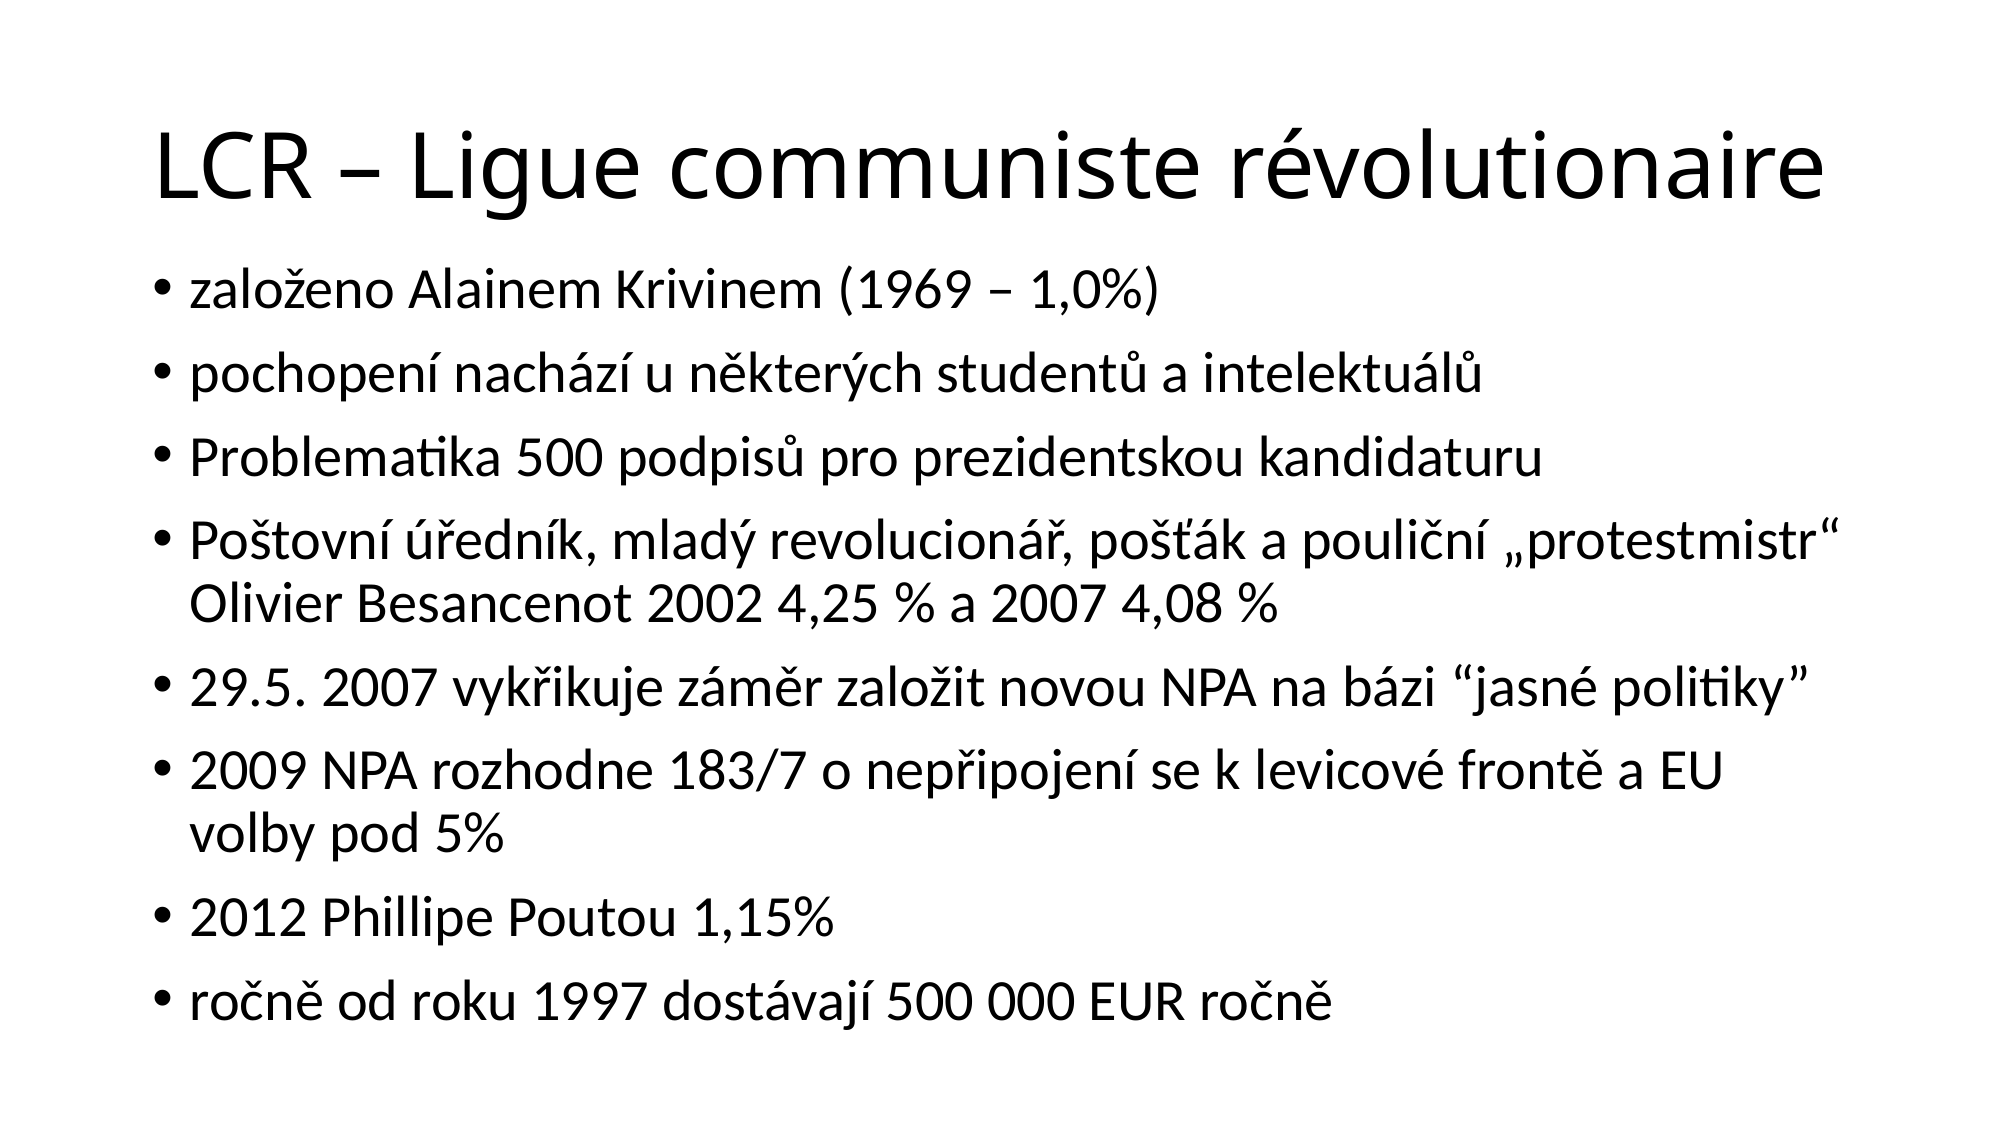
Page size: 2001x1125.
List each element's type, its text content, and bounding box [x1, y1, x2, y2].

title LCR – Ligue communiste révolutionaire [137, 59, 1863, 250]
list založeno Alainem Krivinem (1969 – 1,0%) pochopení nachází u některých studentů a intelektuálů Problematika 500 podpisů pro prezidentskou kandidaturu Poštovní úředník, mladý revolucionář, pošťák a pouliční „protestmistr“ Olivier Besancenot 2002 4,25 % a 2007 4,08 % 29.5. 2007 vykřikuje záměr založit novou NPA na bázi “jasné politiky” 2009 NPA rozhodne 183/7 o nepřipojení se k levicové frontě a EU volby pod 5% 2012 Phillipe Poutou 1,15% ročně od roku 1997 dostávají 500 000 EUR ročně [137, 250, 1863, 1094]
